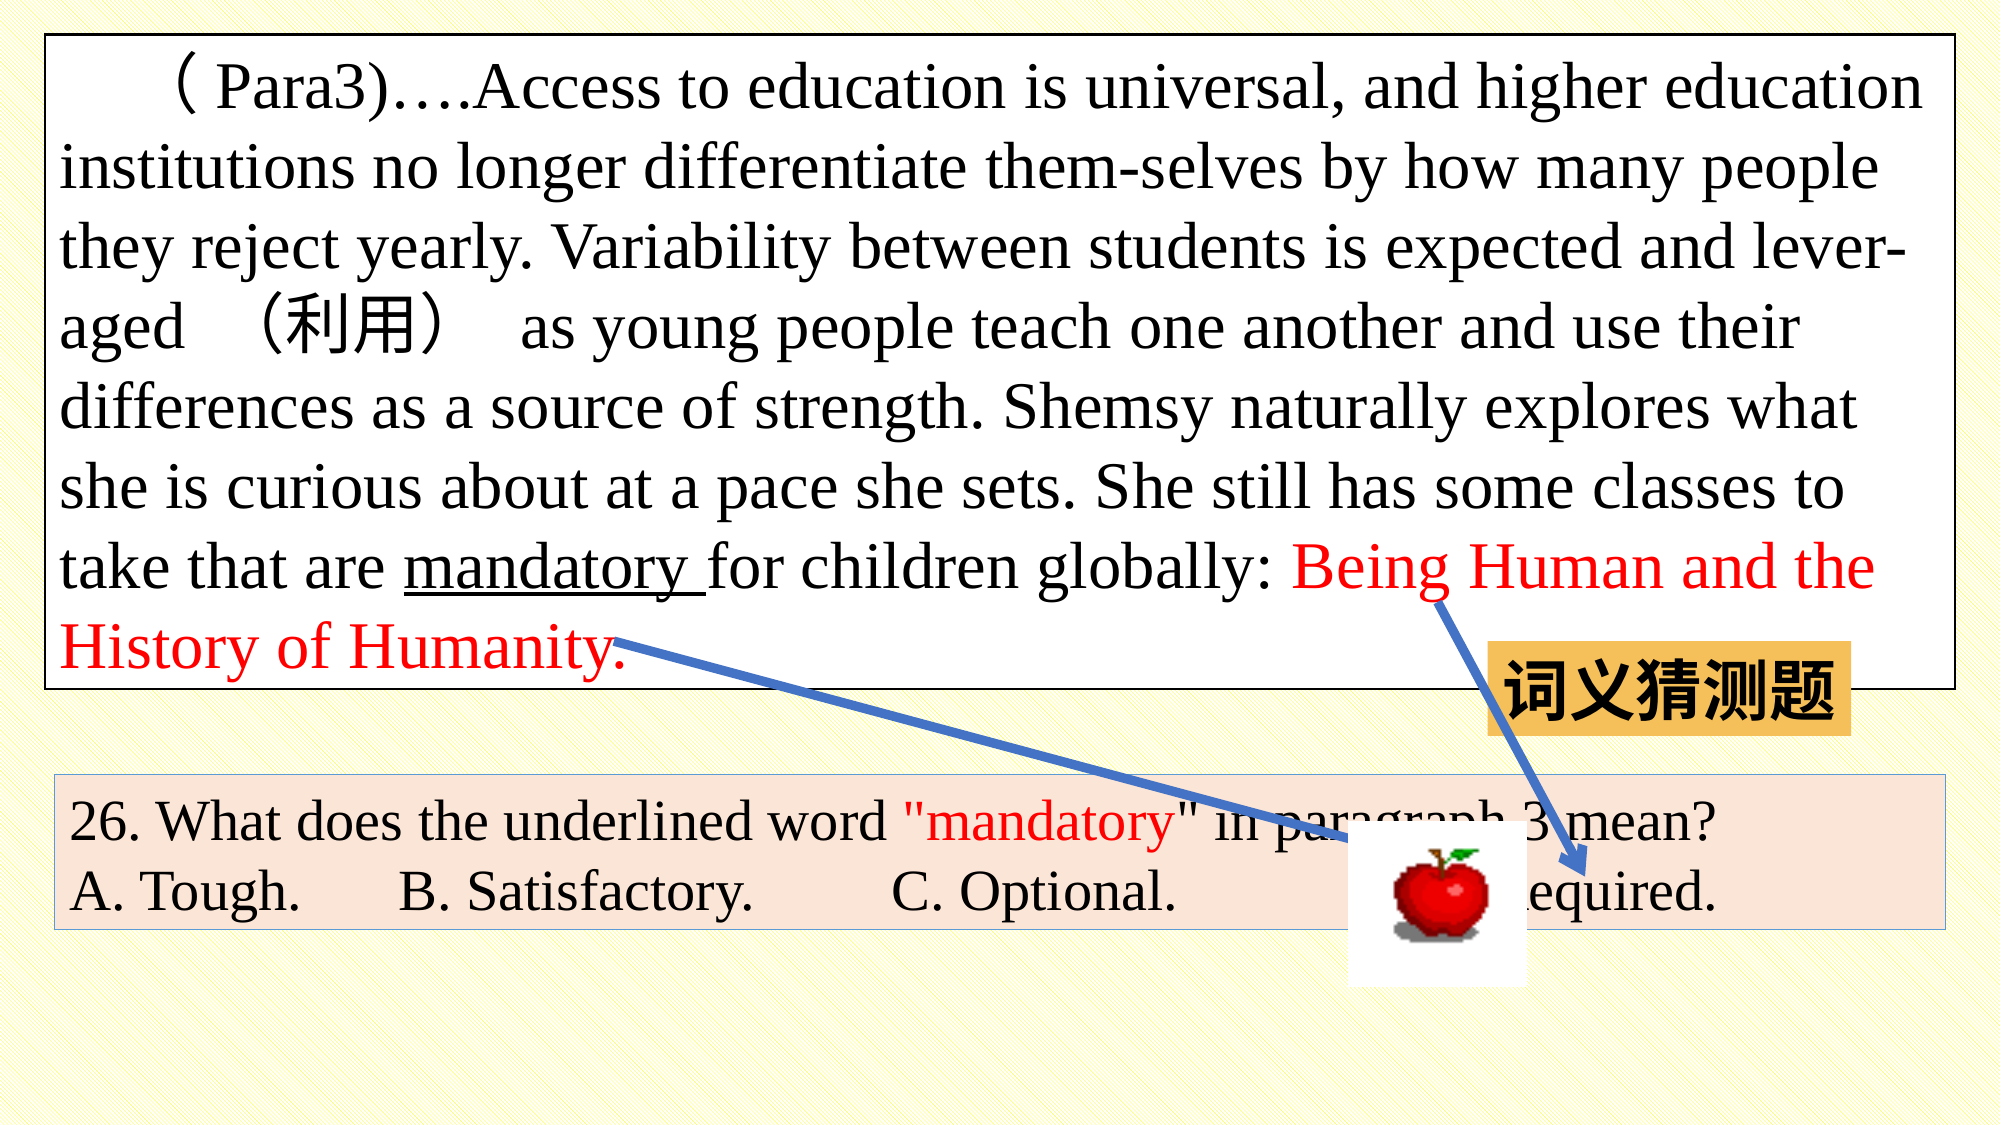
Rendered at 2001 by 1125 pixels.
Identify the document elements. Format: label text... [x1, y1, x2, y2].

text_box 26. What does the underlined word "mandatory" in paragraph 3 mean? A. Tough. B. Satisfactory. C. Optional. D. Required. [54, 774, 1348, 930]
text_box 26. What does the underlined word "mandatory" in paragraph 3 mean? A. Tough. B. Satisfactory. C. Optional. D. Required. [1527, 774, 1946, 930]
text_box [613, 641, 1491, 877]
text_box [1437, 602, 1585, 877]
picture [1348, 821, 1527, 987]
text_box （Para3)….Access to education is universal, and higher education institutions no longer differentiate them-selves by how many people they reject yearly. Variability between students is expected and lever-aged （利用） as young people teach one another and use their differences as a source of strength. Shemsy naturally explores what she is curious about at a pace she sets. She still has some classes to take that are mandatory for children globally: Being Human and the History of Humanity. [44, 33, 1956, 690]
text_box 词义猜测题 [1585, 641, 1852, 736]
